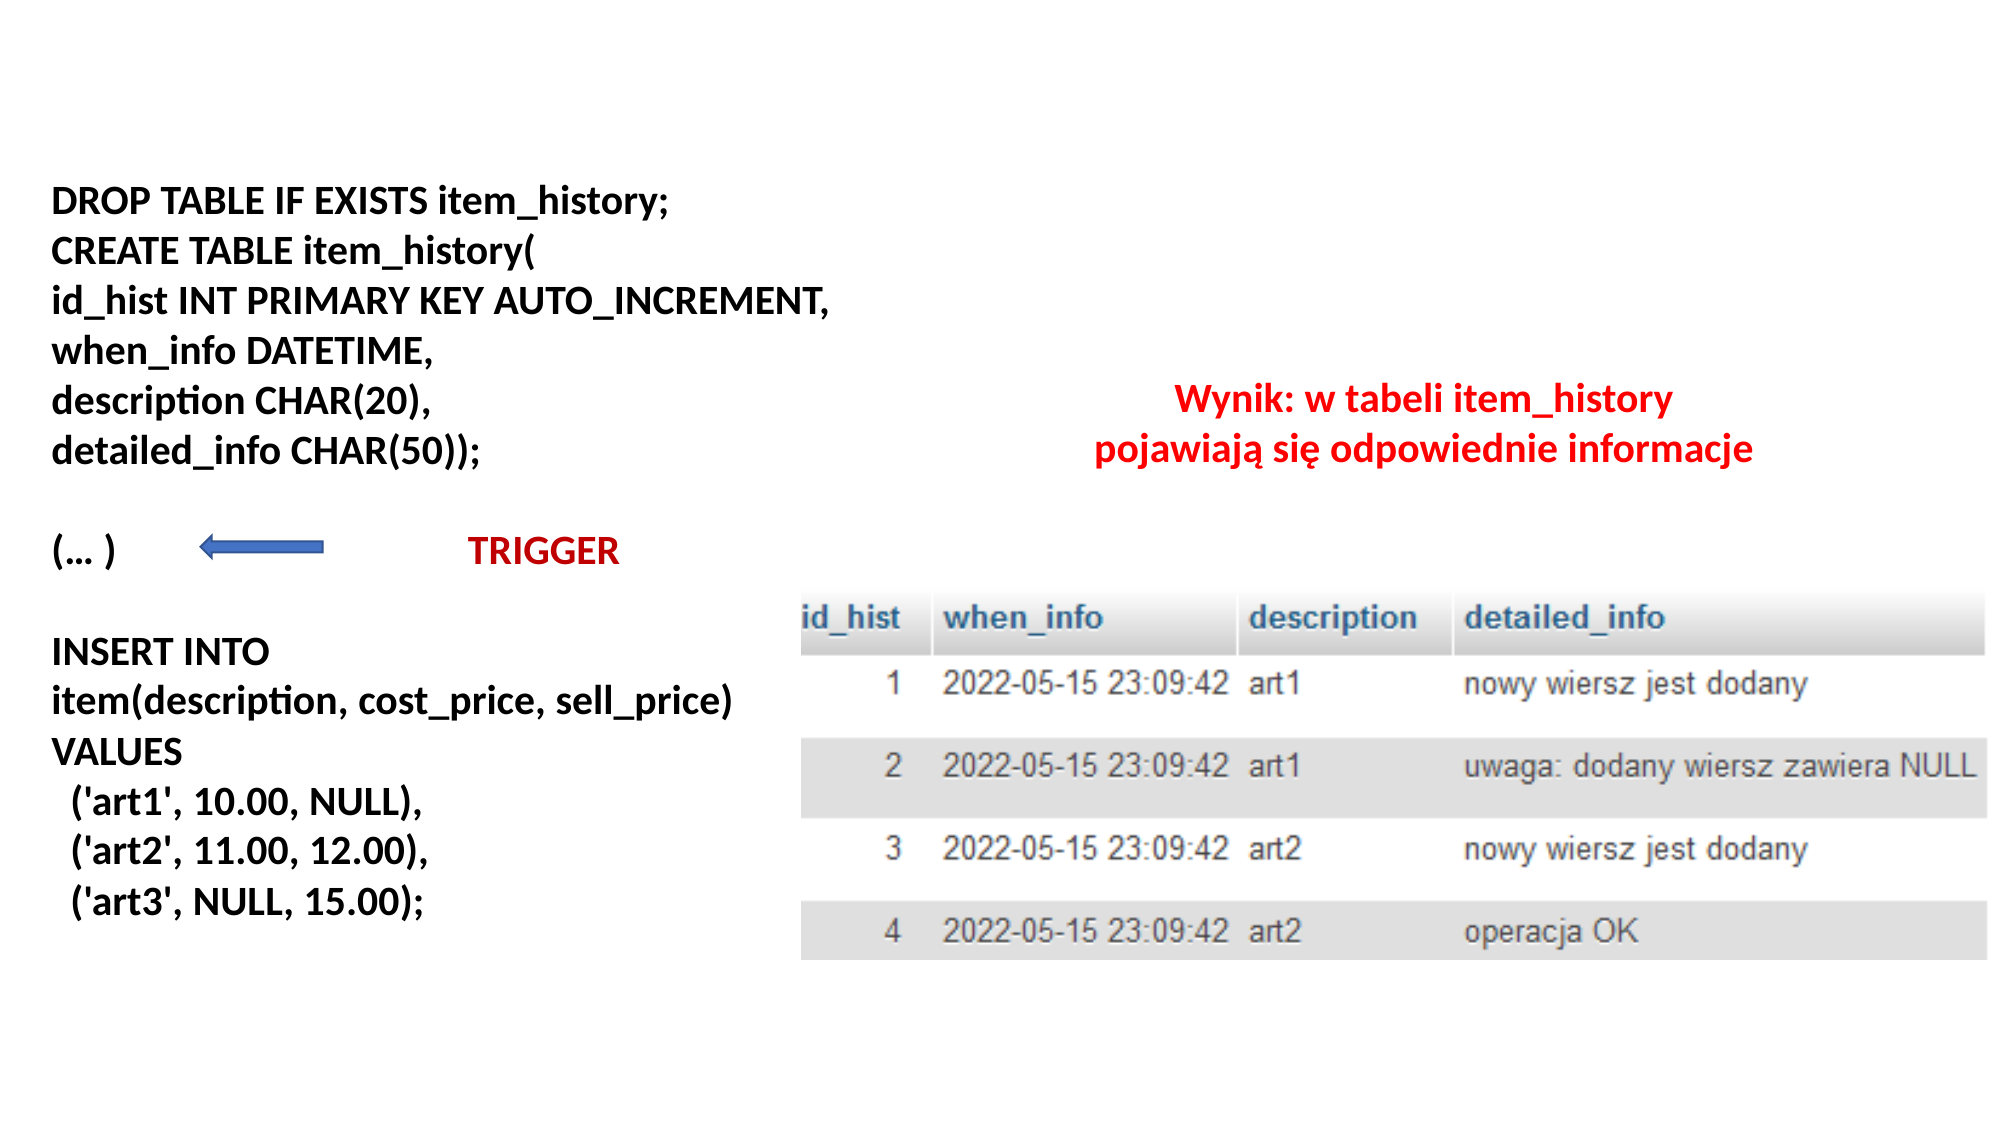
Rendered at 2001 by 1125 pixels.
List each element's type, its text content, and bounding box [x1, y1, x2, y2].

text_box [199, 533, 324, 561]
text_box Wynik: w tabeli item_history pojawiają się odpowiednie informacje [1079, 363, 1769, 479]
picture [801, 583, 2000, 960]
text_box DROP TABLE IF EXISTS item_history; CREATE TABLE item_history( id_hist INT PRIMARY KEY AUTO_INCREMENT, when_info DATETIME, description CHAR(20), detailed_info CHAR(50)); (… ) TRIGGER INSERT INTO item(description, cost_price, sell_price) VALUES ('art1', 10.00, NULL), ('art2', 11.00, 12.00), ('art3', NULL, 15.00); [36, 165, 846, 1021]
